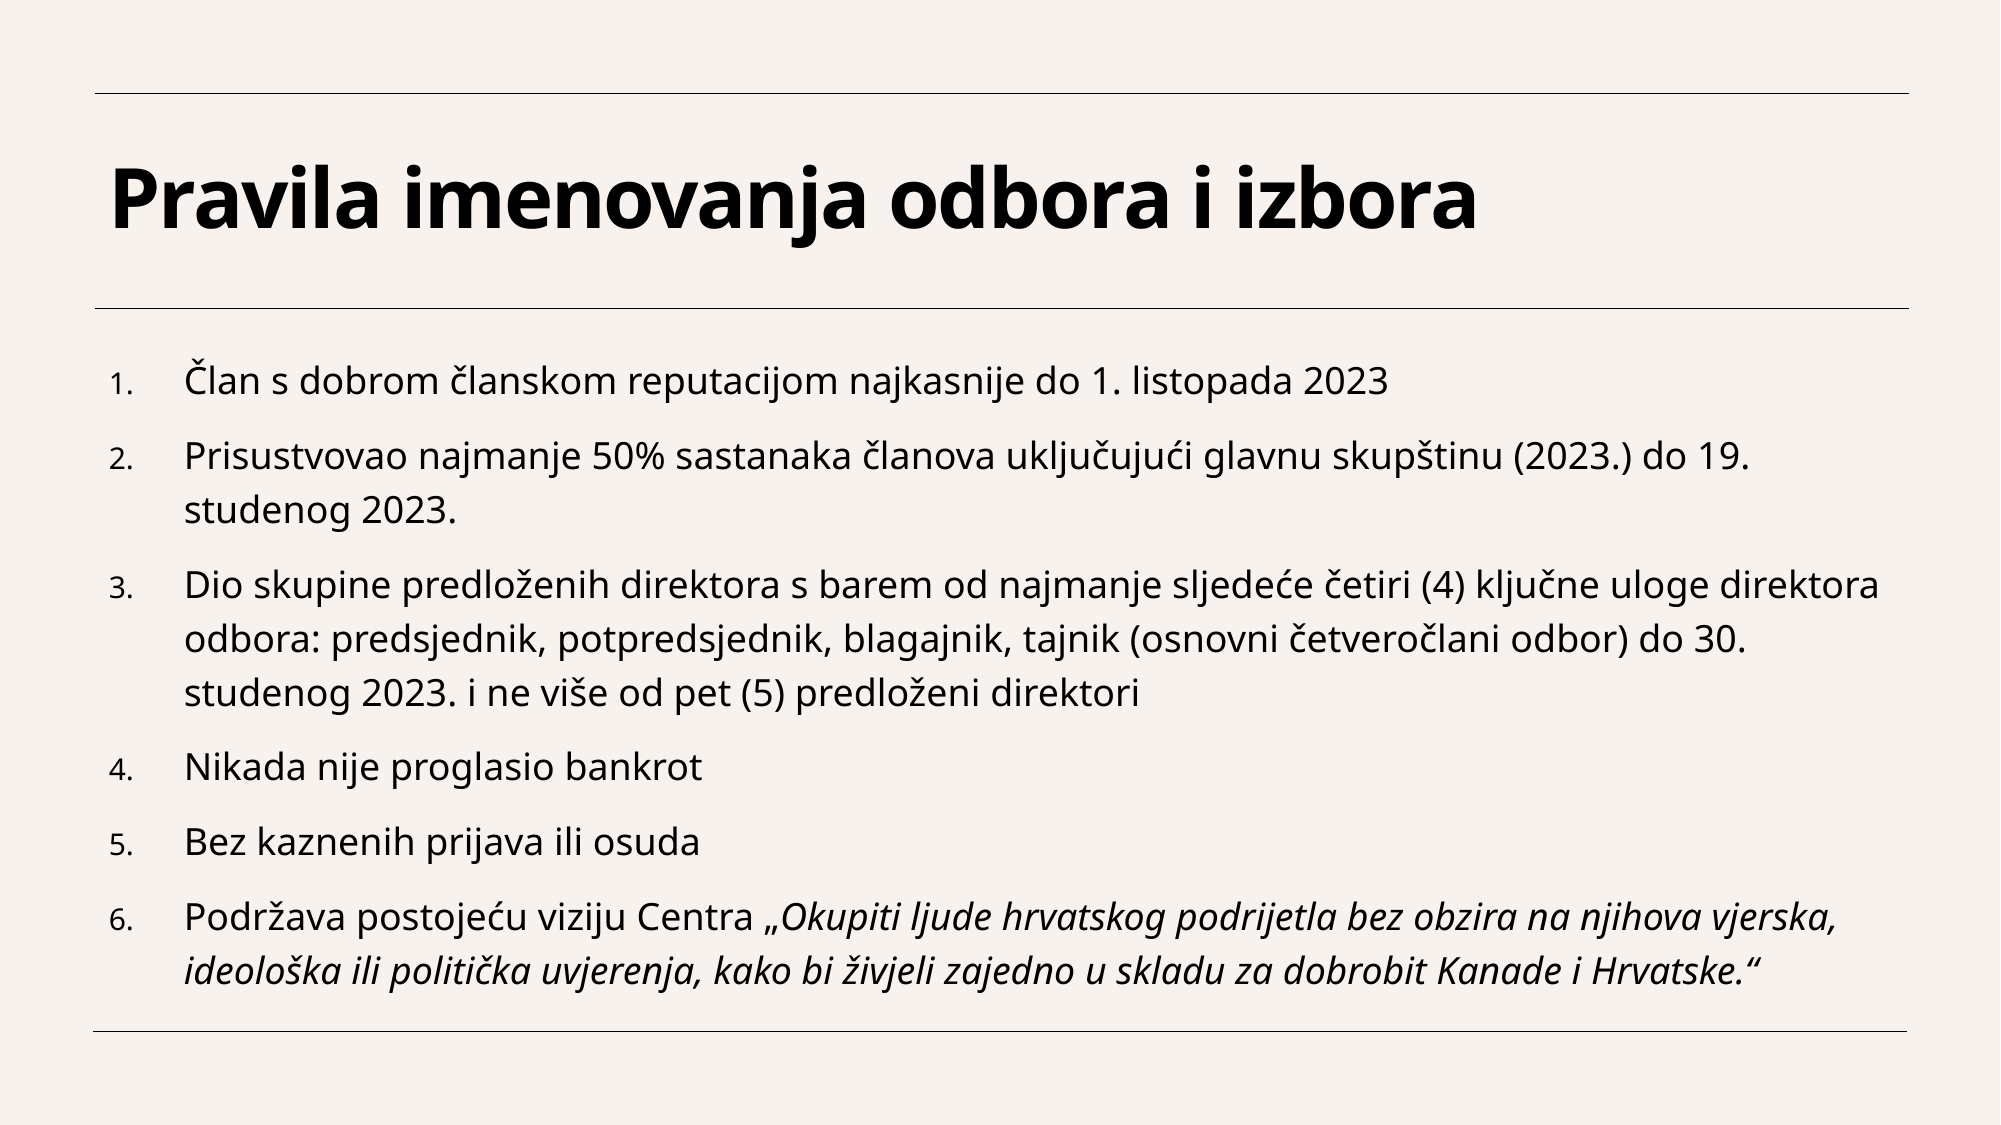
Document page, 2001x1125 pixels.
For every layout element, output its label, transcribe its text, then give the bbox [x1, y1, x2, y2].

title Pravila imenovanja odbora i izbora [93, 113, 1907, 291]
list Član s dobrom članskom reputacijom najkasnije do 1. listopada 2023 Prisustvovao najmanje 50% sastanaka članova uključujući glavnu skupštinu (2023.) do 19. studenog 2023. Dio skupine predloženih direktora s barem od najmanje sljedeće četiri (4) ključne uloge direktora odbora: predsjednik, potpredsjednik, blagajnik, tajnik (osnovni četveročlani odbor) do 30. studenog 2023. i ne više od pet (5) predloženi direktori Nikada nije proglasio bankrot Bez kaznenih prijava ili osuda Podržava postojeću viziju Centra „Okupiti ljude hrvatskog podrijetla bez obzira na njihova vjerska, ideološka ili politička uvjerenja, kako bi živjeli zajedno u skladu za dobrobit Kanade i Hrvatske.“ [93, 340, 1908, 983]
